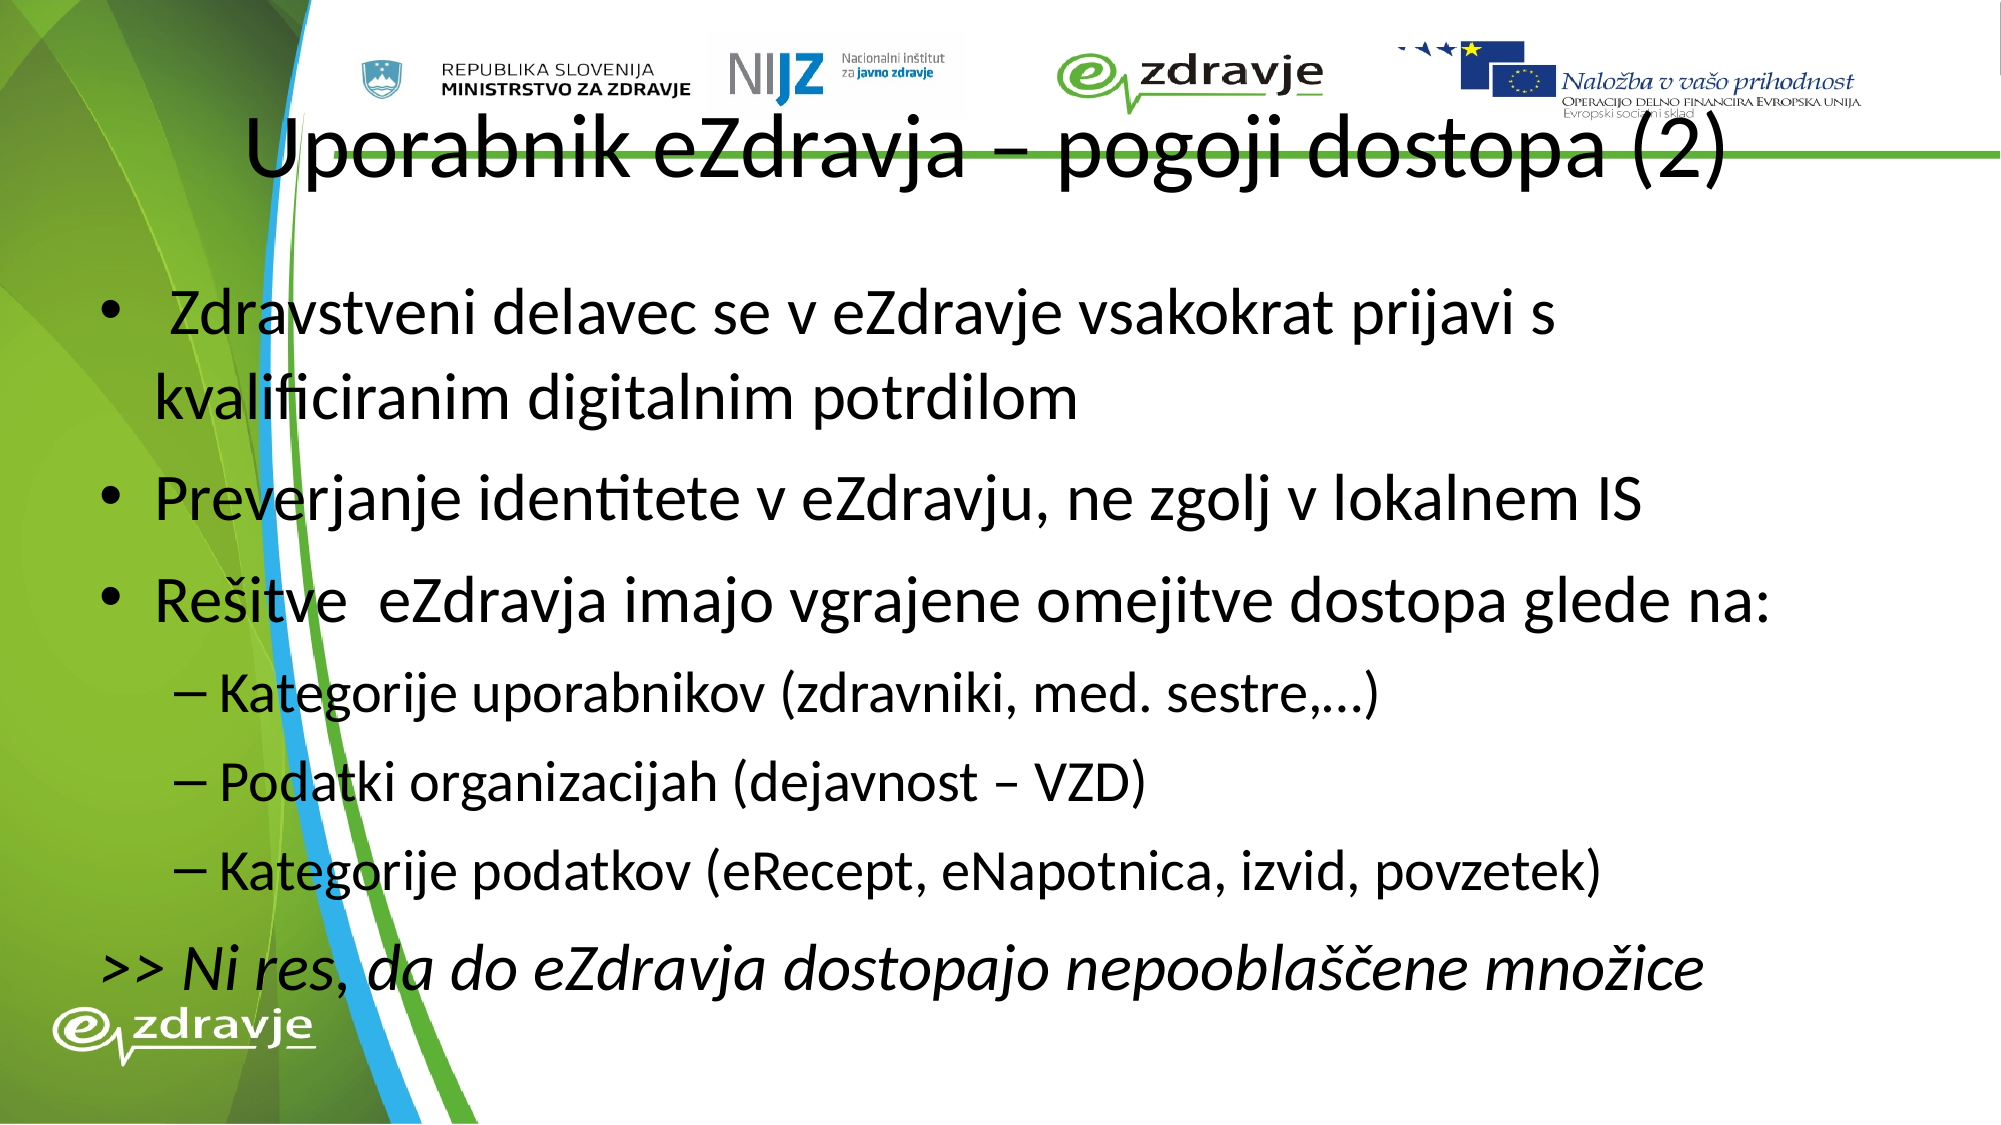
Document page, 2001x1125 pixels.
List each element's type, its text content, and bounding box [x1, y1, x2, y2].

title Uporabnik eZdravja – pogoji dostopa (2) [99, 44, 1898, 231]
list Zdravstveni delavec se v eZdravje vsakokrat prijavi s kvalificiranim digitalnim potrdilom Preverjanje identitete v eZdravju, ne zgolj v lokalnem IS Rešitve eZdravja imajo vgrajene omejitve dostopa glede na: Kategorije uporabnikov (zdravniki, med. sestre,…) Podatki organizacijah (dejavnost – VZD) Kategorije podatkov (eRecept, eNapotnica, izvid, povzetek) >> Ni res, da do eZdravja dostopajo nepooblaščene množice [99, 263, 1898, 1005]
picture [0, 0, 2001, 1125]
